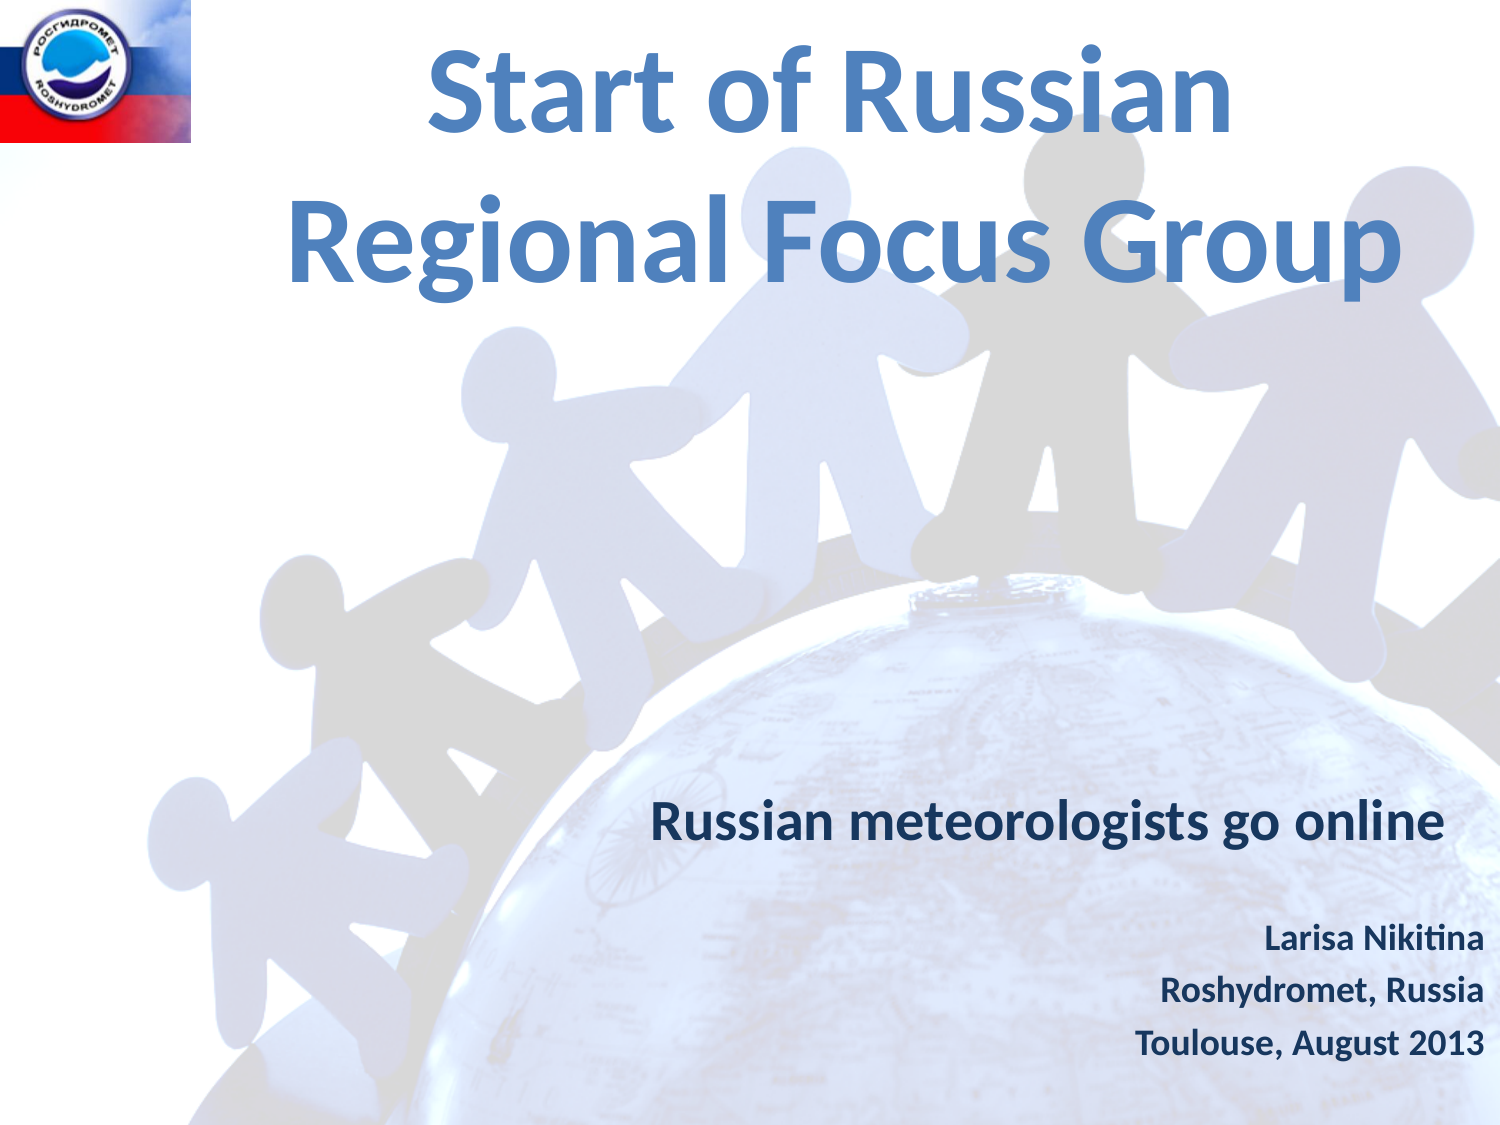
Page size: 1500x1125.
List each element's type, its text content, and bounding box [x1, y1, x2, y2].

picture [0, 0, 192, 144]
title Start of Russian Regional Focus Group [191, 0, 1500, 315]
subtitle Russian meteorologists go online Larisa Nikitina Roshydromet, Russia Toulouse, August 2013 [596, 775, 1500, 1125]
